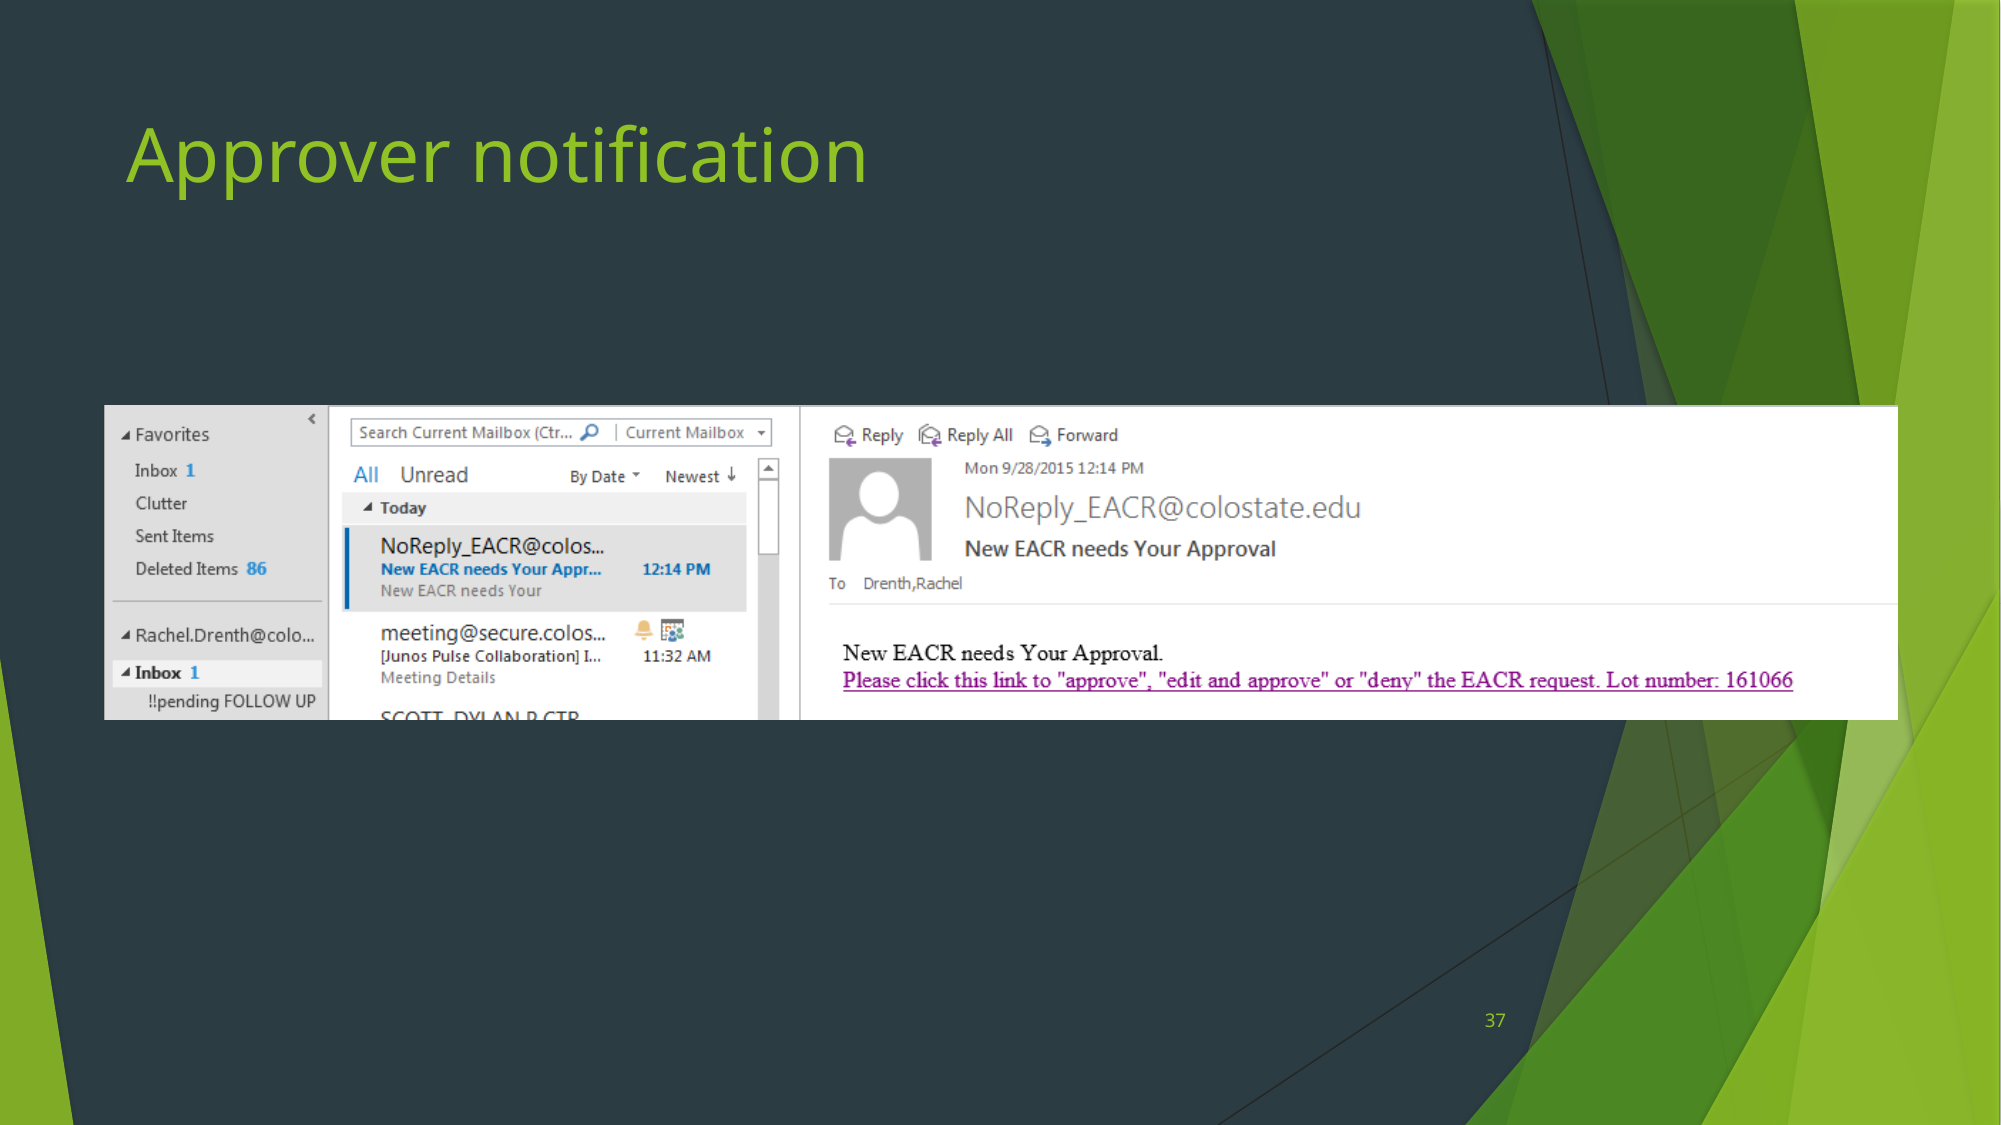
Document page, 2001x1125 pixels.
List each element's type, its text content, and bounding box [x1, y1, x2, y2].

picture [101, 404, 1899, 721]
title Approver notification [111, 99, 1522, 317]
slide_number 37 [1409, 991, 1522, 1051]
